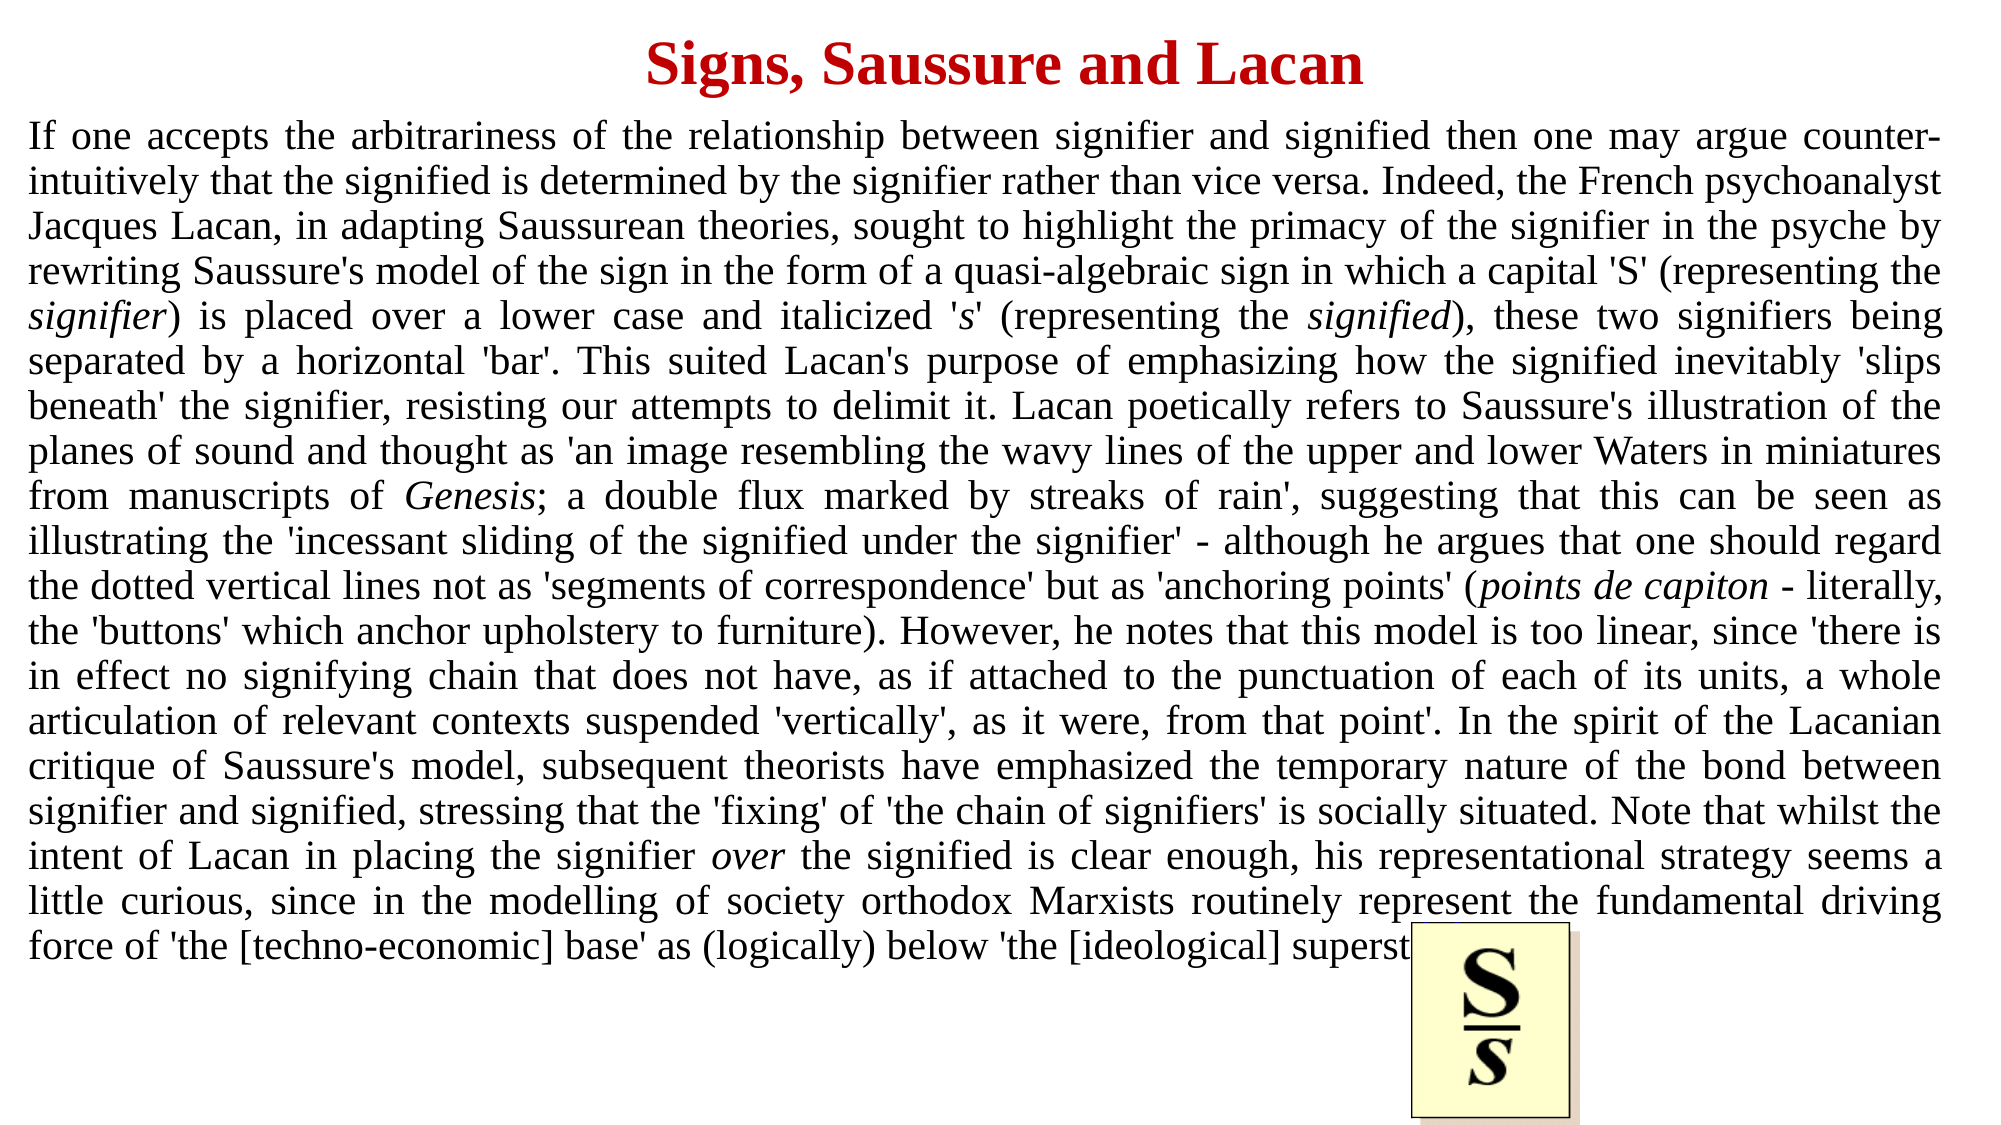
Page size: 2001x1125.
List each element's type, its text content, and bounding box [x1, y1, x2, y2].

picture [1411, 921, 1580, 1125]
title Signs, Saussure and Lacan [143, 21, 1869, 105]
list If one accepts the arbitrariness of the relationship between signifier and signified then one may argue counter-intuitively that the signified is determined by the signifier rather than vice versa. Indeed, the French psychoanalyst Jacques Lacan, in adapting Saussurean theories, sought to highlight the primacy of the signifier in the psyche by rewriting Saussure's model of the sign in the form of a quasi-algebraic sign in which a capital 'S' (representing the signifier) is placed over a lower case and italicized 's' (representing the signified), these two signifiers being separated by a horizontal 'bar'. This suited Lacan's purpose of emphasizing how the signified inevitably 'slips beneath' the signifier, resisting our attempts to delimit it. Lacan poetically refers to Saussure's illustration of the planes of sound and thought as 'an image resembling the wavy lines of the upper and lower Waters in miniatures from manuscripts of Genesis; a double flux marked by streaks of rain', suggesting that this can be seen as illustrating the 'incessant sliding of the signified under the signifier' - although he argues that one should regard the dotted vertical lines not as 'segments of correspondence' but as 'anchoring points' (points de capiton - literally, the 'buttons' which anchor upholstery to furniture). However, he notes that this model is too linear, since 'there is in effect no signifying chain that does not have, as if attached to the punctuation of each of its units, a whole articulation of relevant contexts suspended 'vertically', as it were, from that point'. In the spirit of the Lacanian critique of Saussure's model, subsequent theorists have emphasized the temporary nature of the bond between signifier and signified, stressing that the 'fixing' of 'the chain of signifiers' is socially situated. Note that whilst the intent of Lacan in placing the signifier over the signified is clear enough, his representational strategy seems a little curious, since in the modelling of society orthodox Marxists routinely represent the fundamental driving force of 'the [techno-economic] base' as (logically) below 'the [ideological] superstructure'. [13, 105, 1959, 1125]
